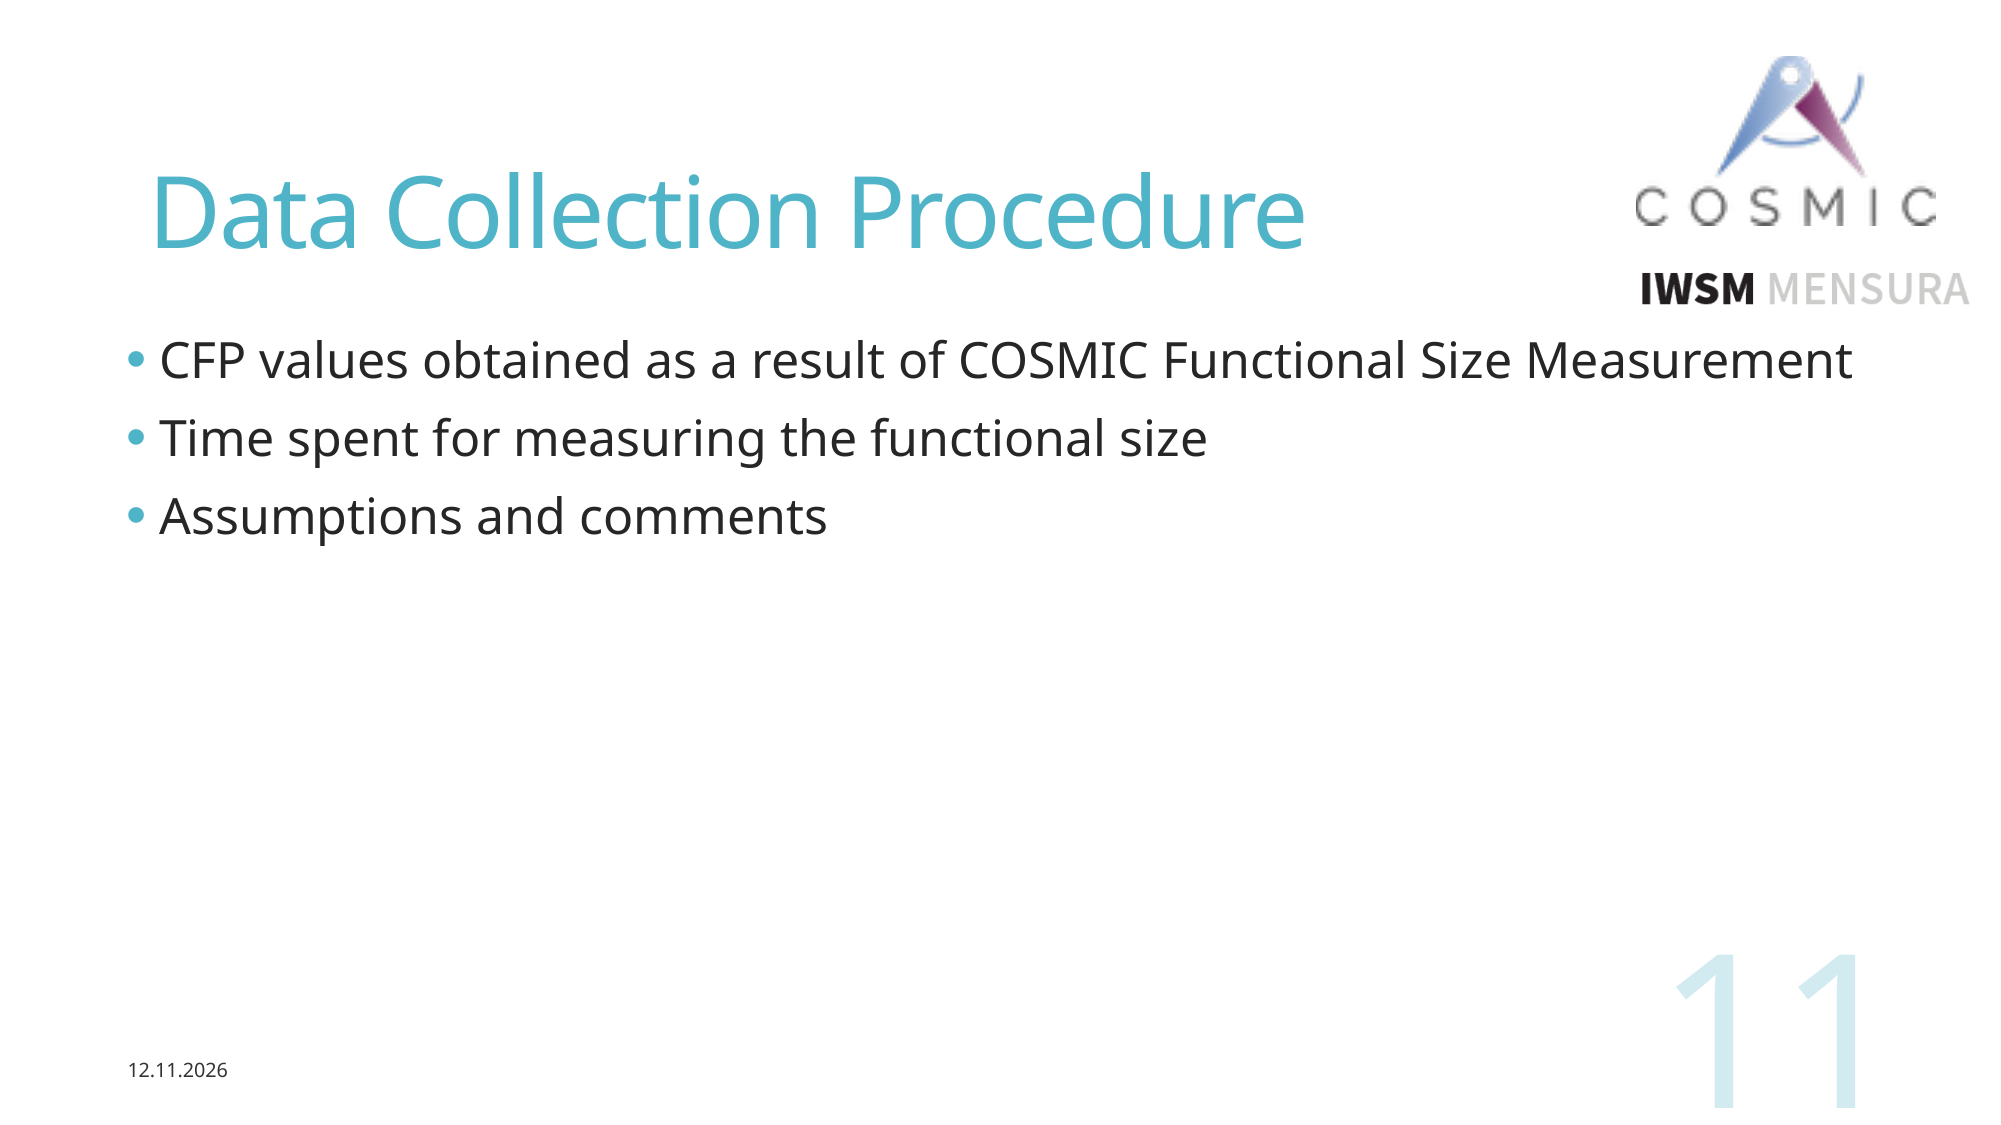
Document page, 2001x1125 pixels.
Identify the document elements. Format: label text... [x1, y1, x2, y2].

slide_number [112, 1051, 788, 1090]
slide_number 11 [1437, 963, 1918, 1125]
title Data Collection Procedure [107, 81, 1875, 354]
picture [1635, 56, 1936, 227]
list CFP values obtained as a result of COSMIC Functional Size Measurement Time spent for measuring the functional size Assumptions and comments [111, 329, 1876, 948]
picture [1638, 262, 1970, 322]
